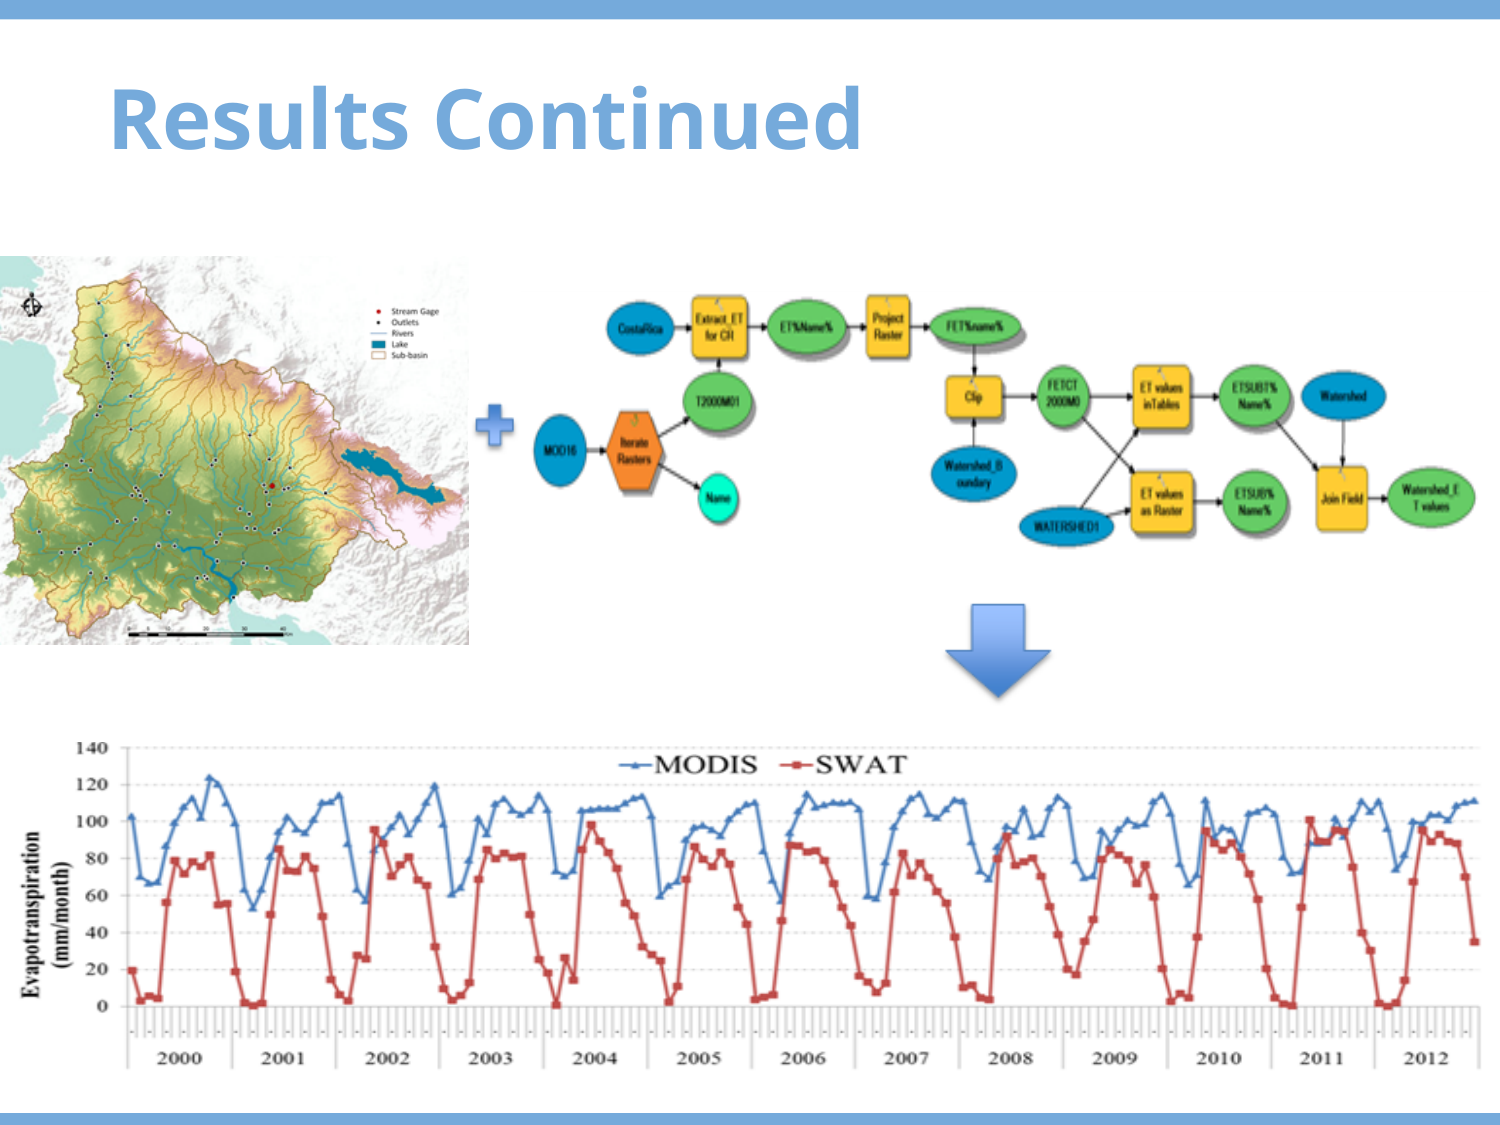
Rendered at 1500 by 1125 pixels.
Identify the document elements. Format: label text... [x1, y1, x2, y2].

picture [0, 256, 1489, 645]
picture [14, 742, 1489, 1078]
list Results Continued [92, 75, 1454, 183]
picture [936, 601, 1061, 709]
